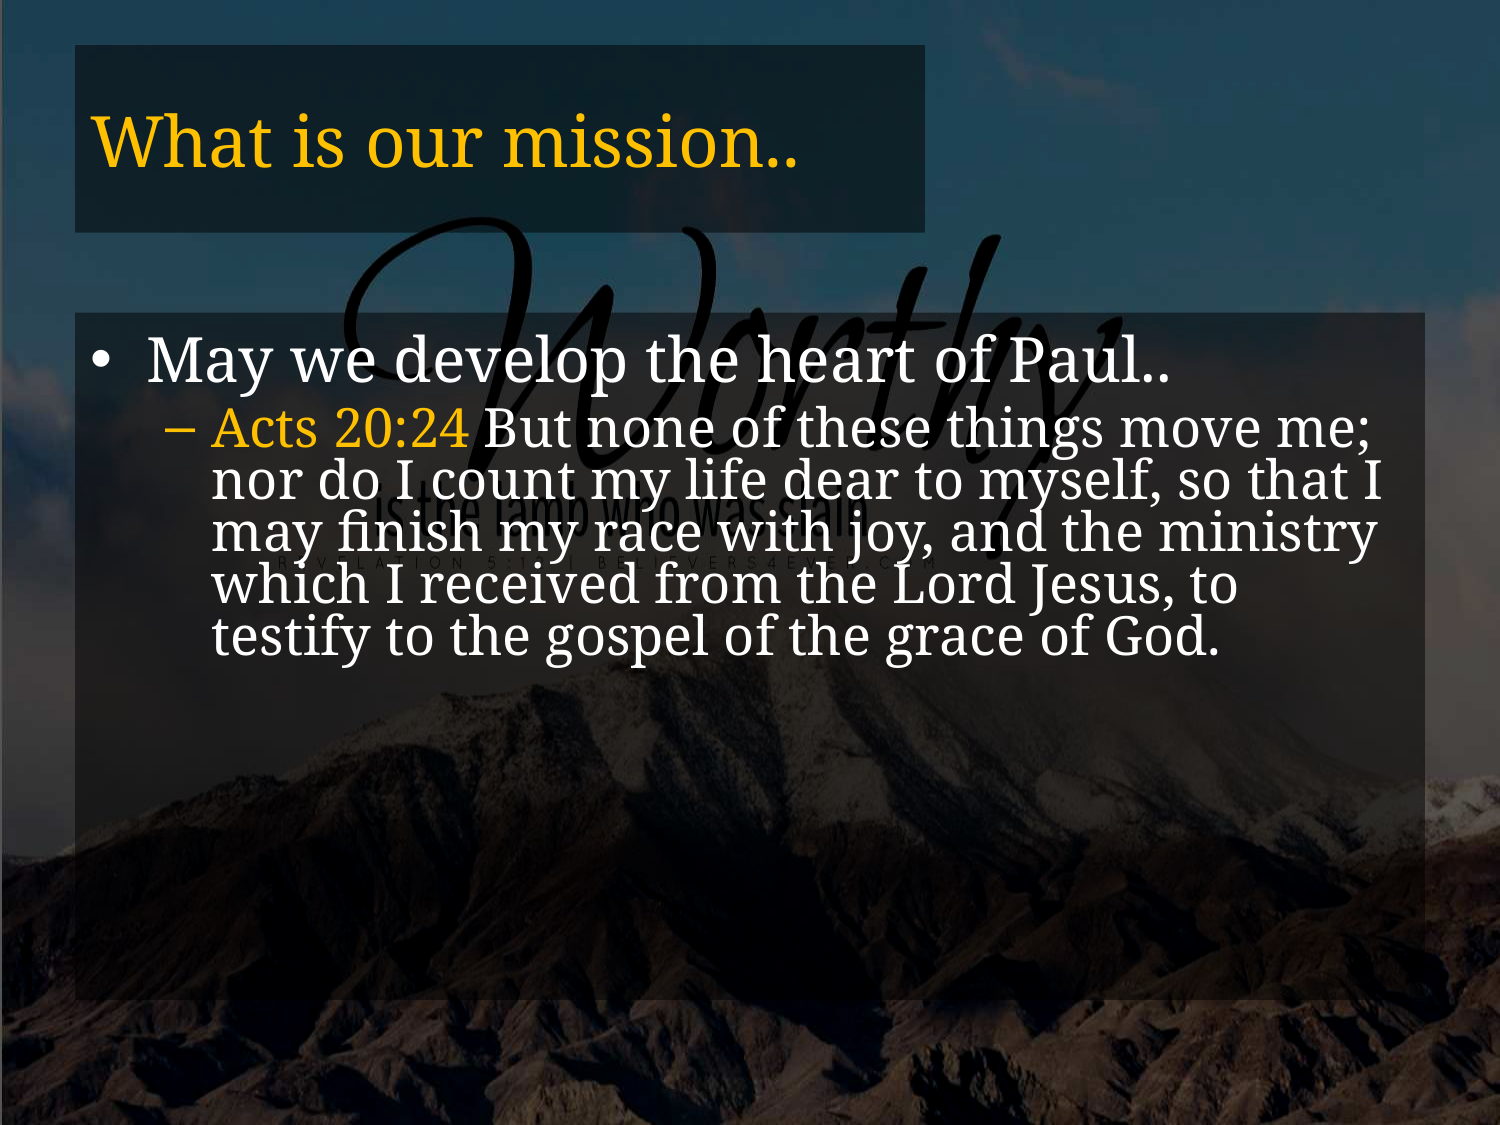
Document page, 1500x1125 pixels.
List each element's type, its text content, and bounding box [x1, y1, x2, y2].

title What is our mission.. [75, 45, 925, 233]
picture [0, 0, 1500, 1125]
list May we develop the heart of Paul.. Acts 20:24 But none of these things move me; nor do I count my life dear to myself, so that I may finish my race with joy, and the ministry which I received from the Lord Jesus, to testify to the gospel of the grace of God. [75, 312, 1425, 1000]
